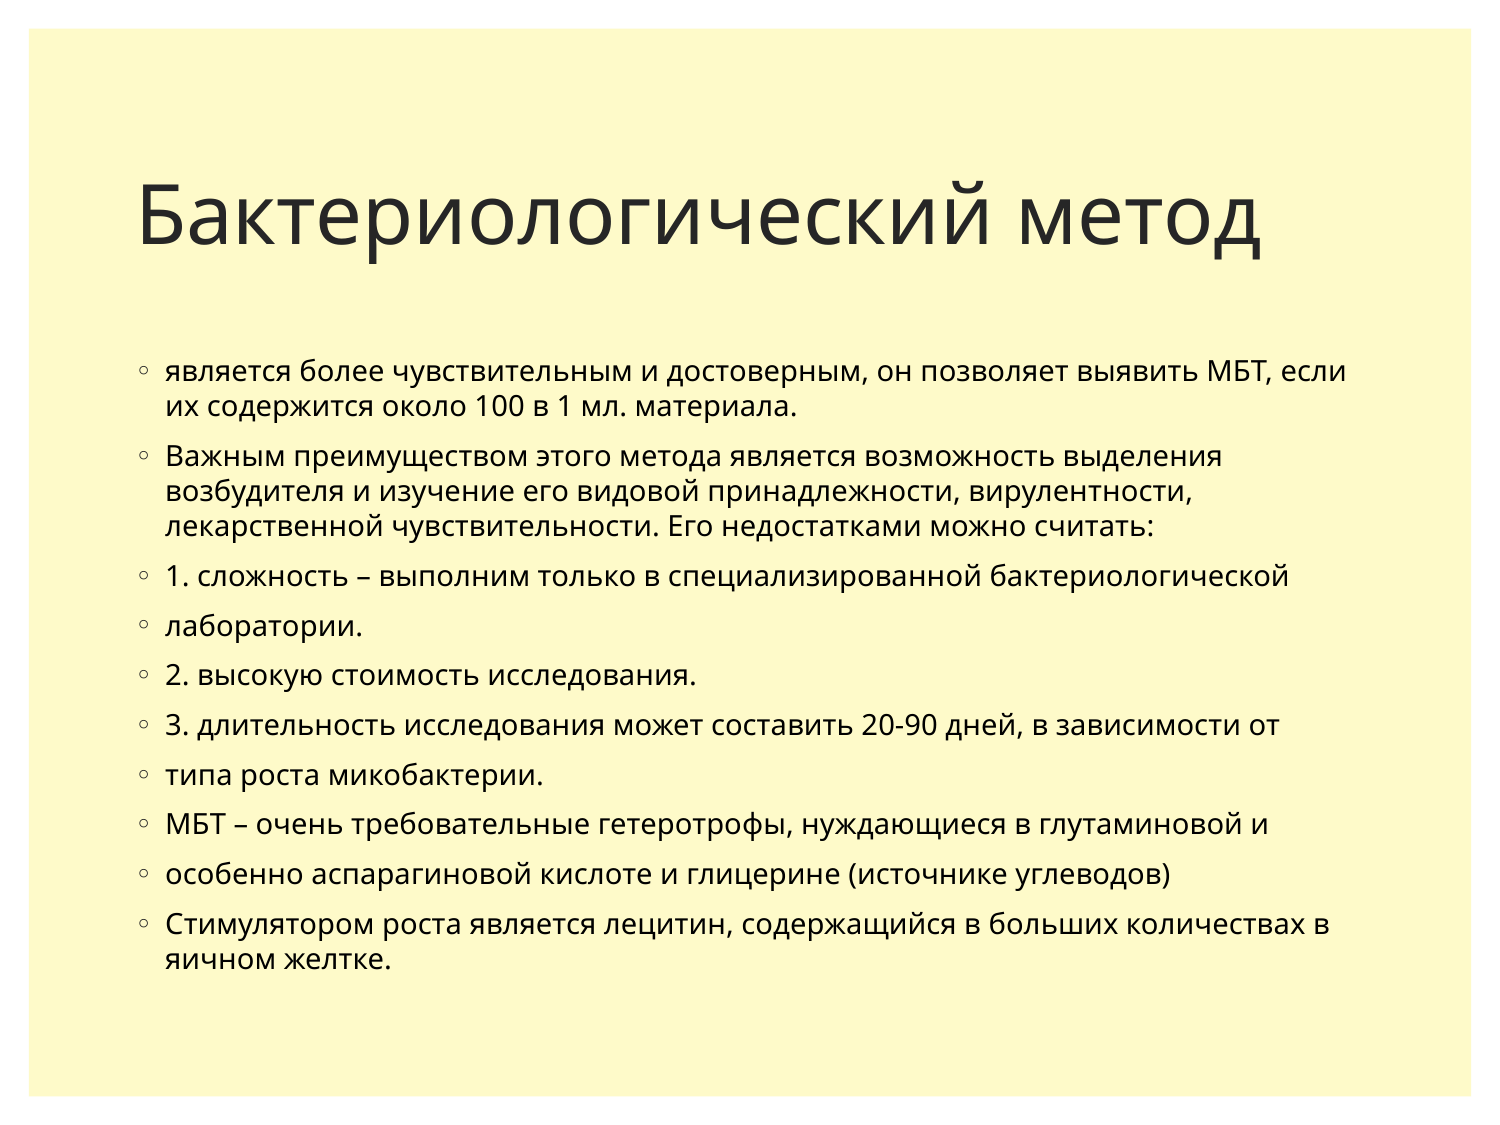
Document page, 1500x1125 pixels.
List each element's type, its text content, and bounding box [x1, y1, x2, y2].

title Бактериологический метод [120, 105, 1380, 331]
list является более чувствительным и достоверным, он позволяет выявить МБТ, если их содержится около 100 в 1 мл. материала. Важным преимуществом этого метода является возможность выделения возбудителя и изучение его видовой принадлежности, вирулентности, лекарственной чувствительности. Его недостатками можно считать: 1. сложность – выполним только в специализированной бактериологической лаборатории. 2. высокую стоимость исследования. 3. длительность исследования может составить 20-90 дней, в зависимости от типа роста микобактерии. МБТ – очень требовательные гетеротрофы, нуждающиеся в глутаминовой и особенно аспарагиновой кислоте и глицерине (источнике углеводов) Стимулятором роста является лецитин, содержащийся в больших количествах в яичном желтке. [120, 345, 1380, 990]
